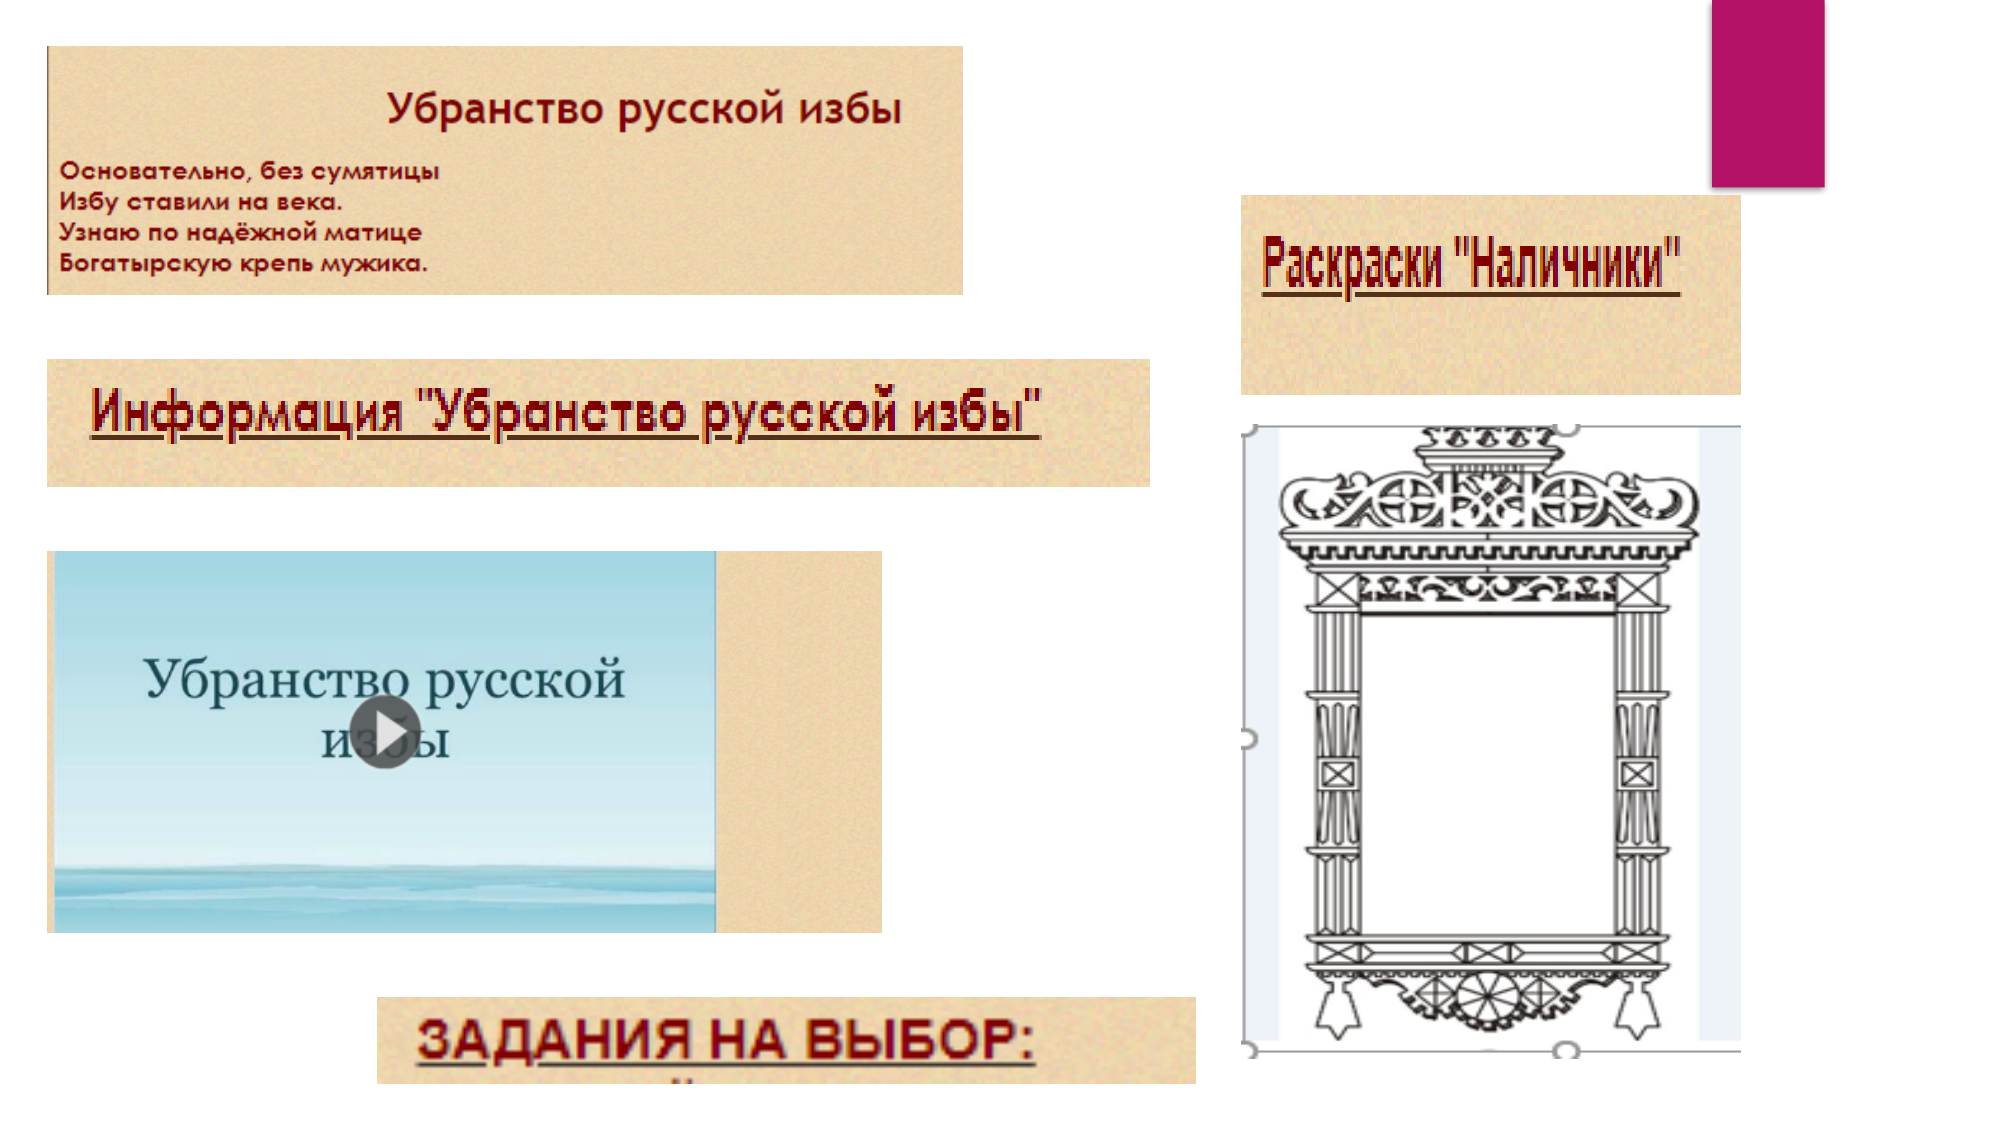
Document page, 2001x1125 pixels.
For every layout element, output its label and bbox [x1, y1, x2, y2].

picture [377, 996, 1196, 1085]
picture [1241, 194, 1742, 396]
picture [1241, 424, 1742, 1060]
picture [47, 551, 882, 933]
picture [47, 46, 963, 296]
picture [47, 359, 1150, 487]
